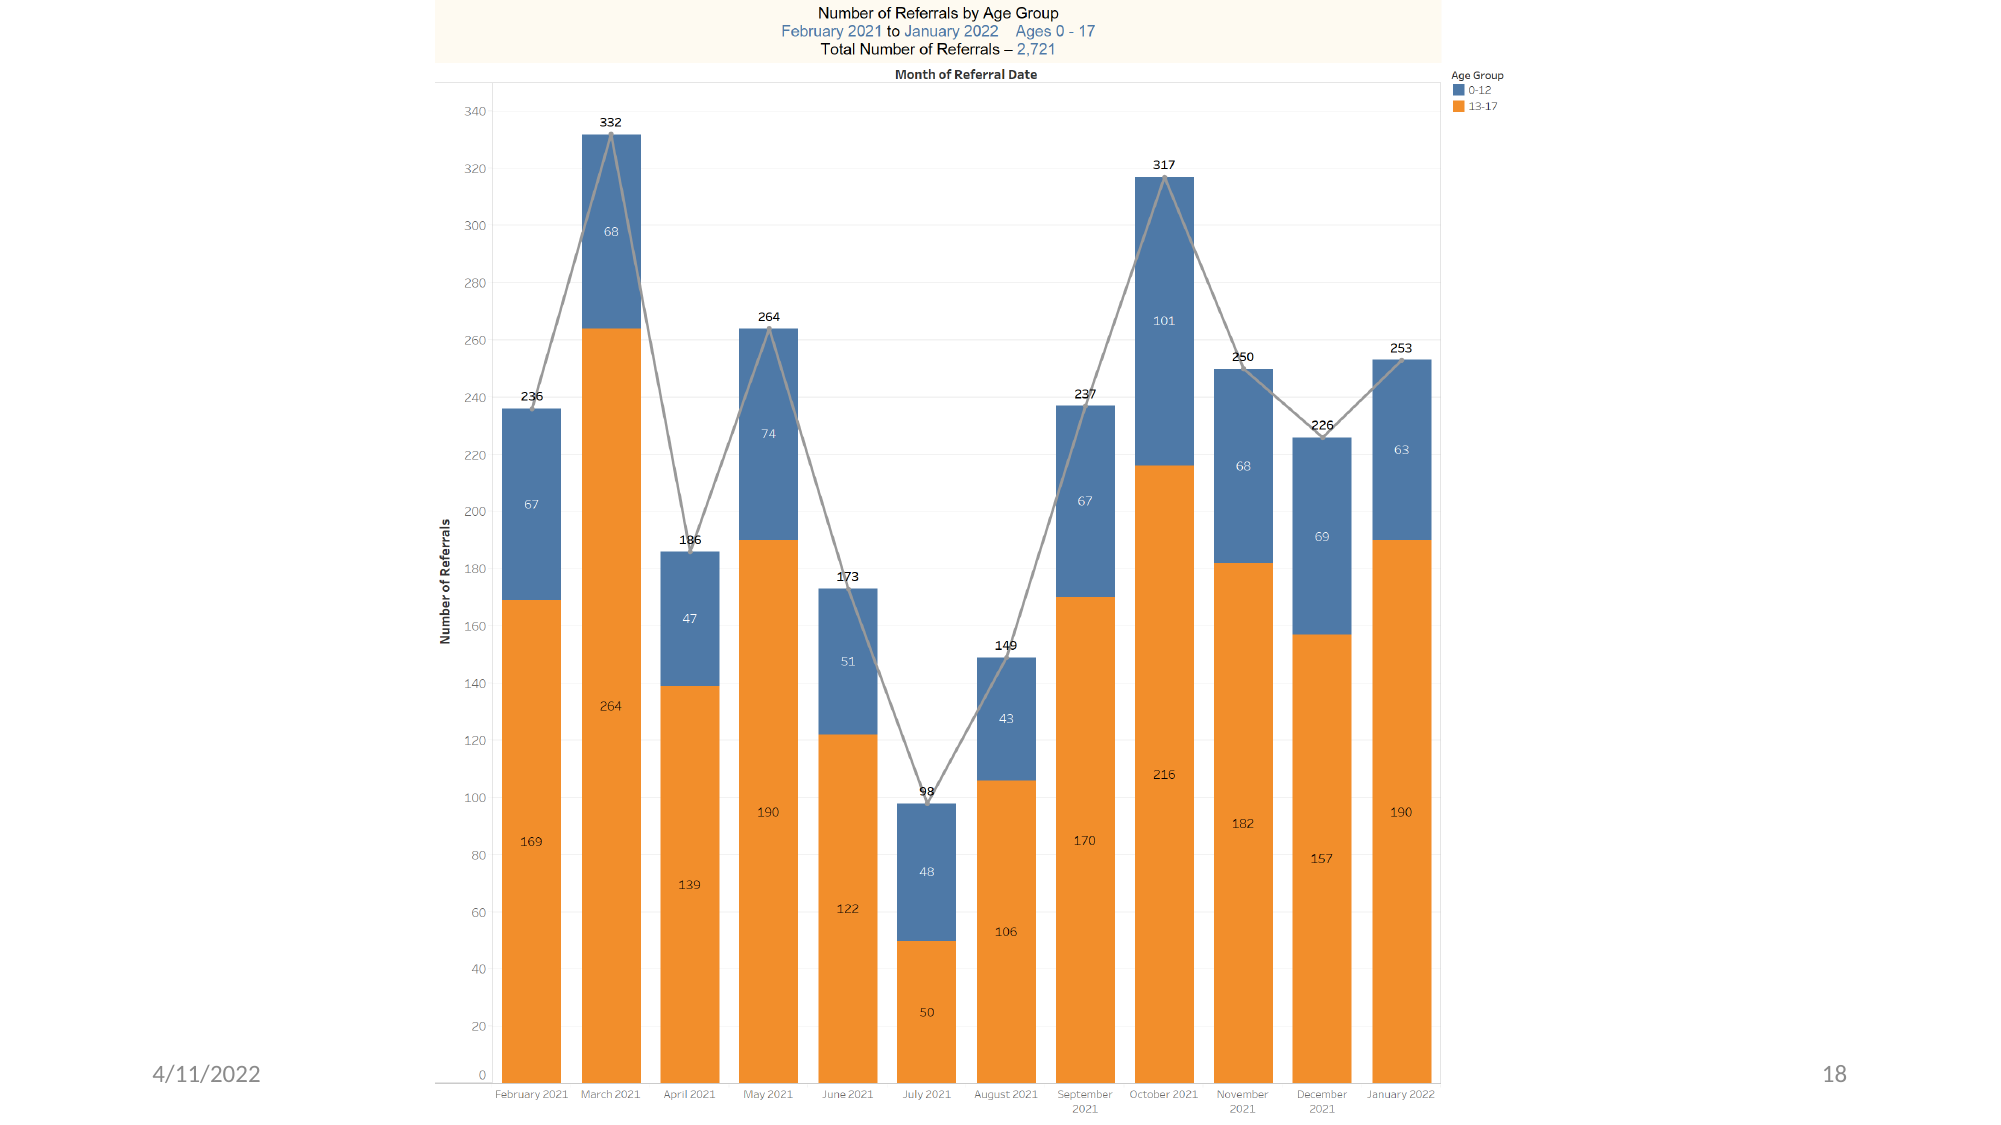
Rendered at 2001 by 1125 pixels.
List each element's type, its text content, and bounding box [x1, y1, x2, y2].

picture [435, 0, 1565, 1125]
slide_number 18 [1565, 1042, 1863, 1103]
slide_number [137, 1042, 435, 1103]
